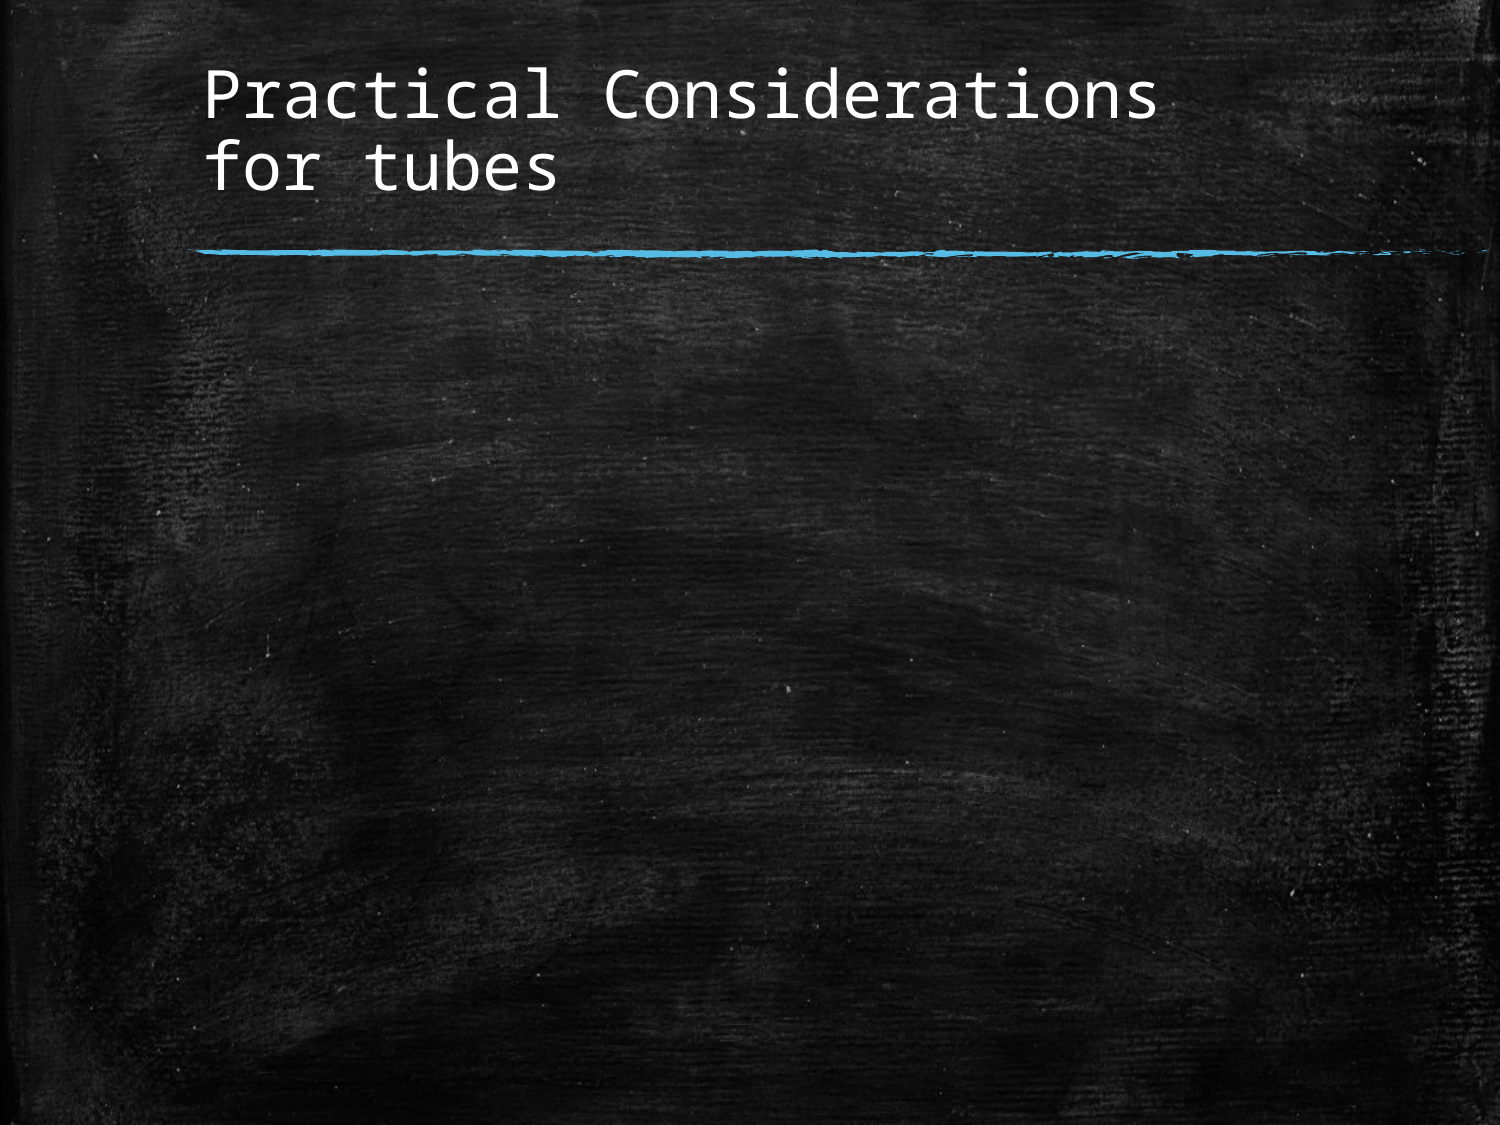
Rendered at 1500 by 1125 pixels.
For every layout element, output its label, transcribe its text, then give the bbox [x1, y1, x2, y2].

title Practical Considerations for tubes [187, 45, 1313, 213]
